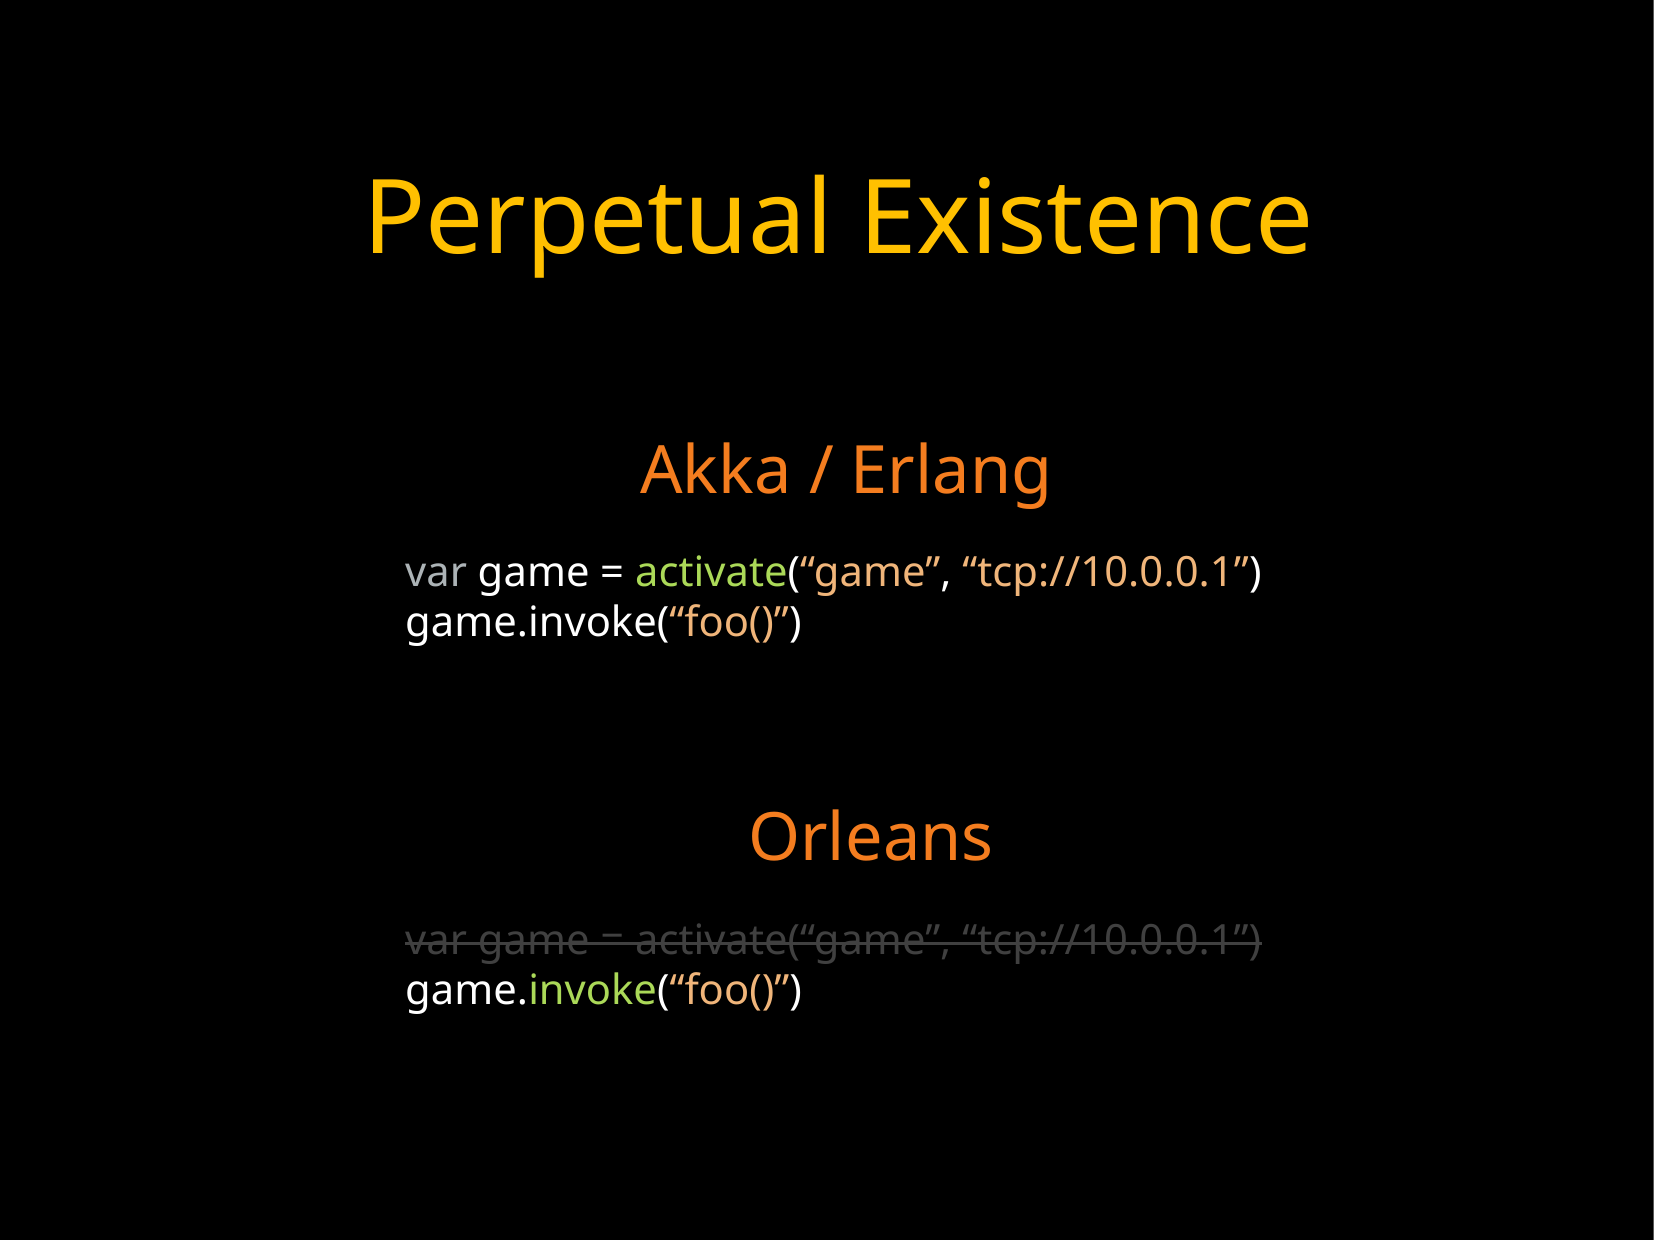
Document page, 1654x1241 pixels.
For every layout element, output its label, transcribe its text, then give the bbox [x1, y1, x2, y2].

text_box Orleans [394, 793, 1348, 881]
text_box Akka / Erlang [369, 427, 1323, 515]
text_box var game = activate(“game”, “tcp://10.0.0.1”) game.invoke(“foo()”) [390, 905, 1277, 1021]
text_box var game = activate(“game”, “tcp://10.0.0.1”) game.invoke(“foo()”) [390, 537, 1277, 653]
text_box Perpetual Existence [212, 149, 1465, 281]
